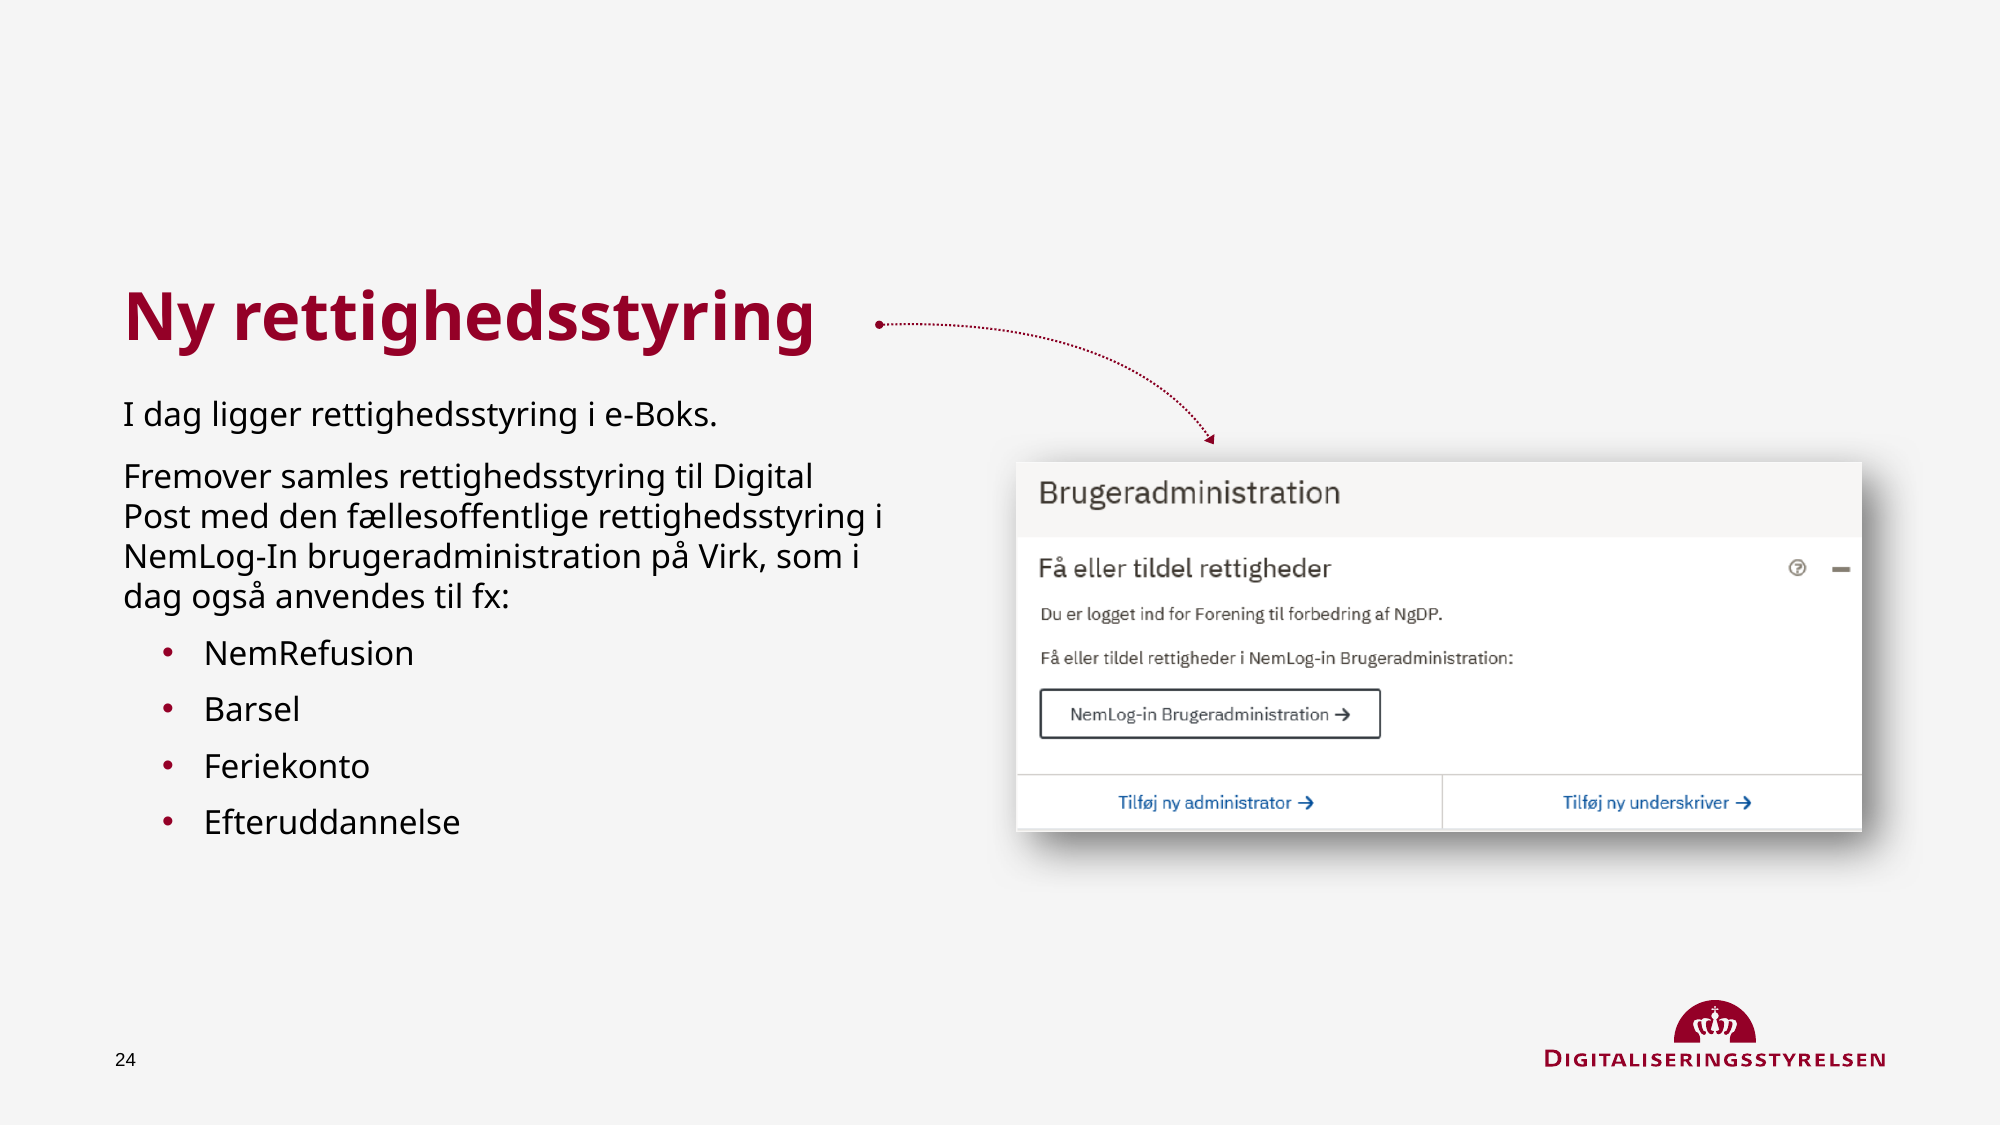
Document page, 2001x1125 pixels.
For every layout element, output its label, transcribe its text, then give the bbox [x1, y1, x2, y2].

picture [1016, 461, 1862, 832]
text_box Ny rettighedsstyring [123, 283, 1056, 437]
text_box [1142, 376, 1215, 445]
list I dag ligger rettighedsstyring i e-Boks. Fremover samles rettighedsstyring til Digital Post med den fællesoffentlige rettighedsstyring i NemLog-In brugeradministration på Virk, som i dag også anvendes til fx: NemRefusion Barsel Feriekonto Efteruddannelse [123, 437, 1004, 845]
text_box [874, 413, 1096, 579]
